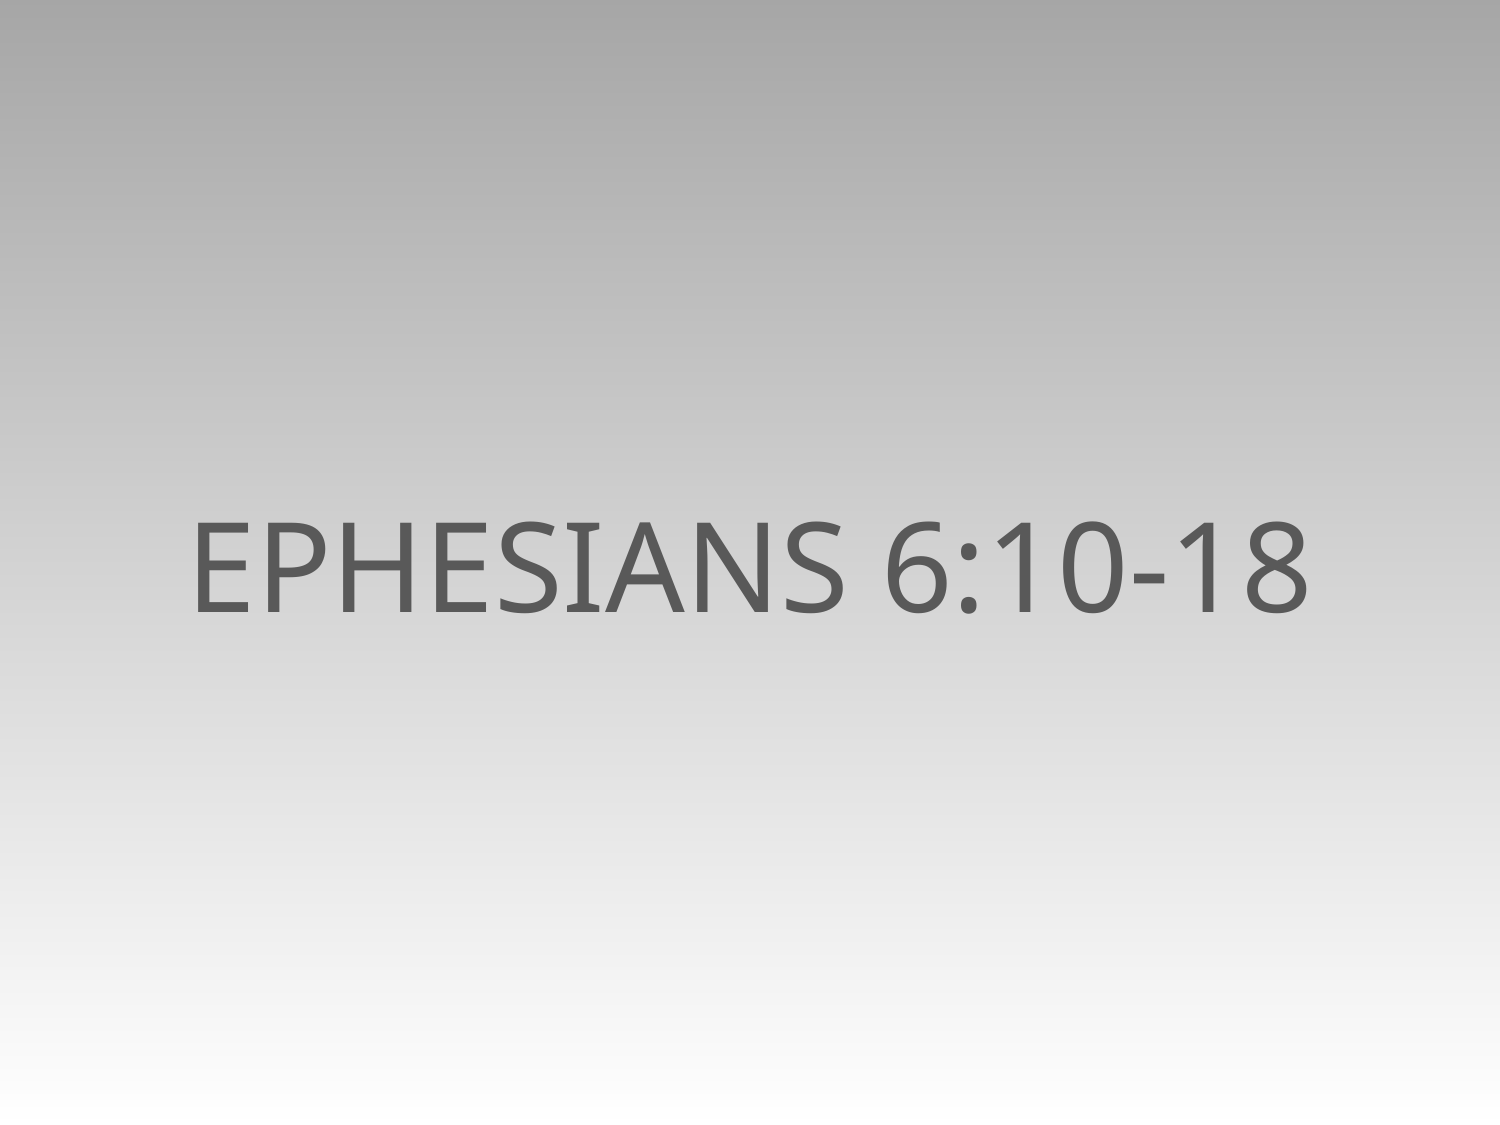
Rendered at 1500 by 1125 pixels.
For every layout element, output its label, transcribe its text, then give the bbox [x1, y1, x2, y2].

text_box EPHESIANS 6:10-18 [0, 480, 1500, 645]
